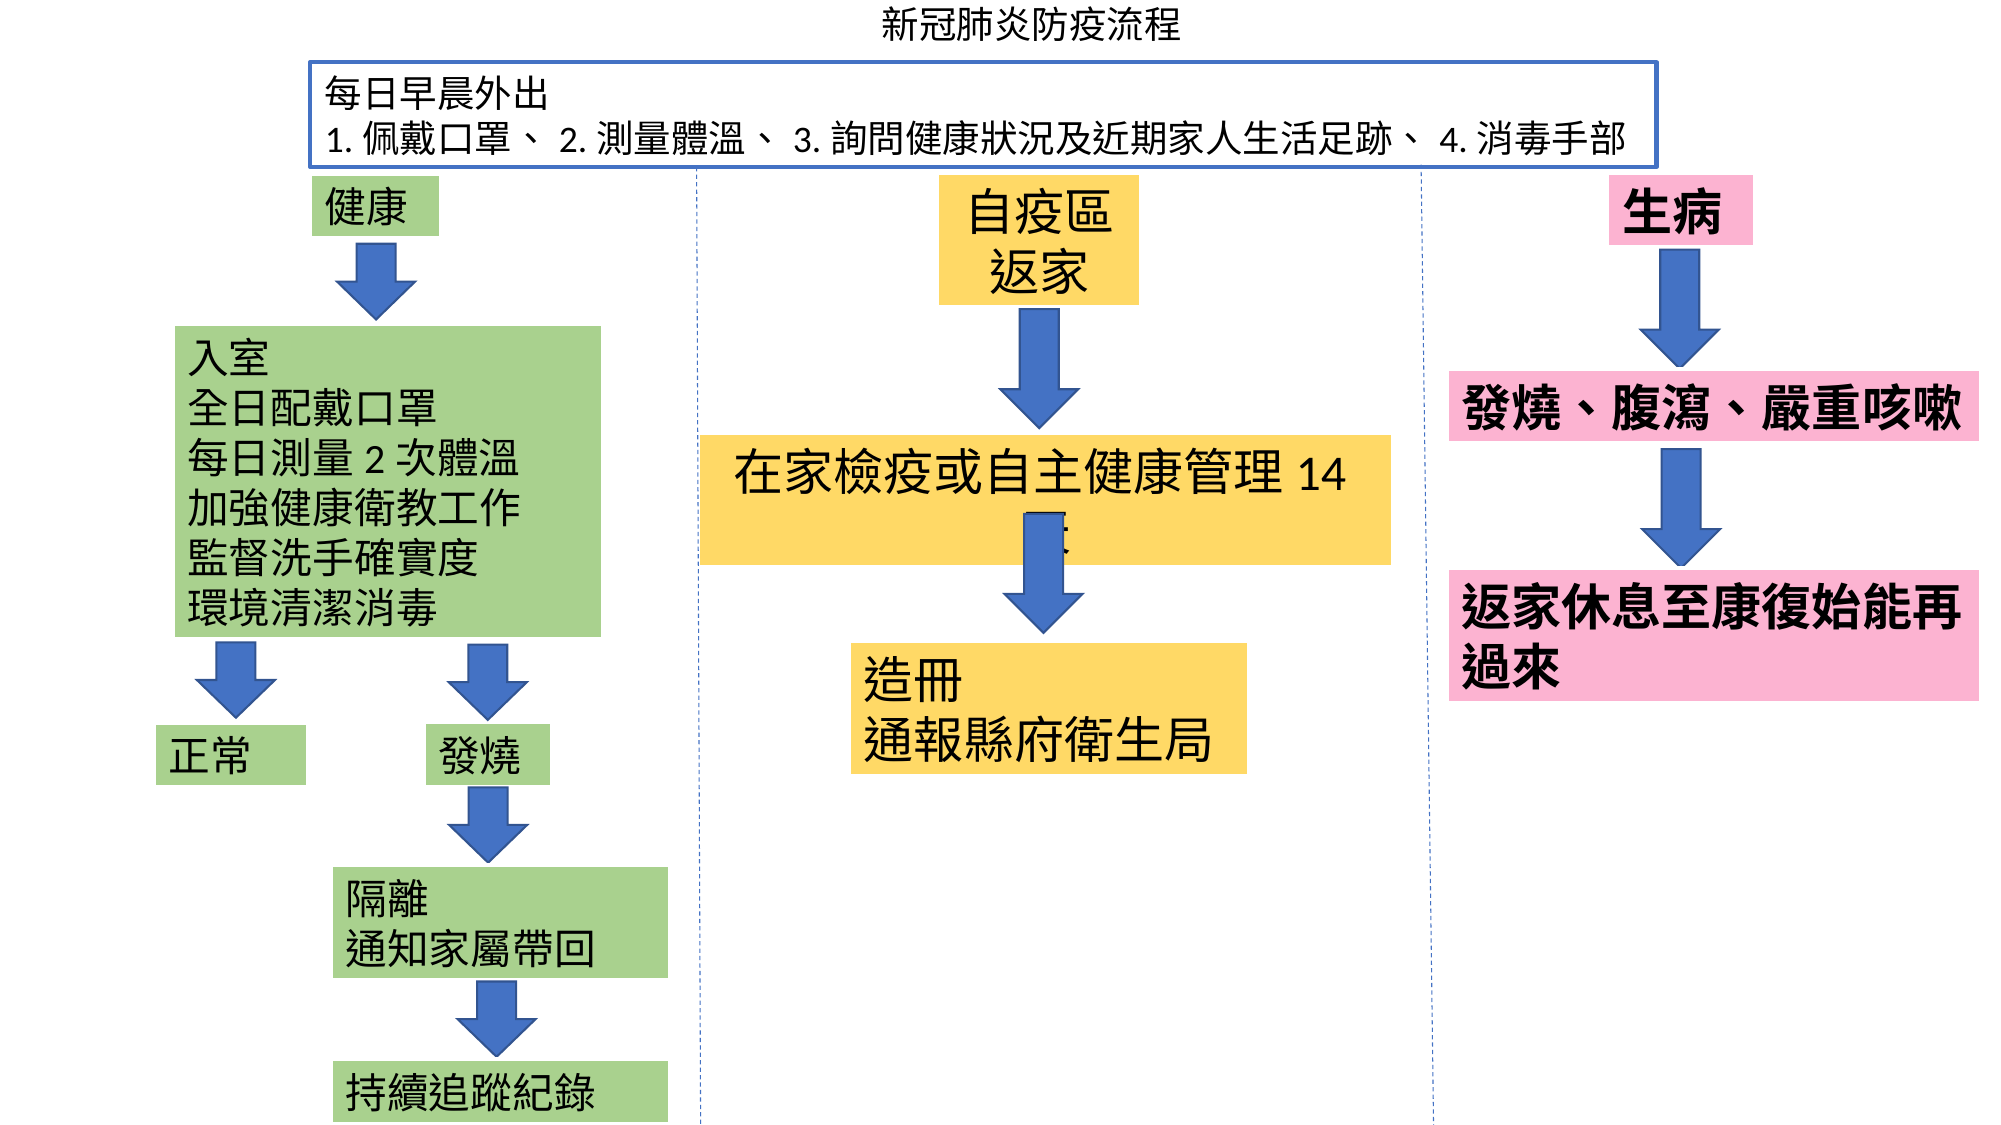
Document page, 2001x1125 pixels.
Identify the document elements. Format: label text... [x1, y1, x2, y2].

text_box [1639, 448, 1723, 568]
text_box [455, 980, 539, 1059]
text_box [1421, 164, 1434, 1125]
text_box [696, 167, 701, 1125]
text_box 隔離 通知家屬帶回 [330, 865, 670, 981]
text_box [1002, 512, 1086, 635]
text_box [997, 308, 1081, 430]
text_box [446, 786, 530, 865]
text_box 健康 [310, 173, 442, 239]
text_box 在家檢疫或自主健康管理14天 [701, 432, 1394, 568]
text_box 入室 全日配戴口罩 每日測量2次體溫 加強健康衛教工作 監督洗手確實度 環境清潔消毒 [172, 324, 604, 640]
text_box 正常 [154, 722, 309, 788]
text_box 新冠肺炎防疫流程 [588, 0, 1476, 54]
text_box 造冊 通報縣府衛生局 [849, 641, 1250, 777]
text_box 每日早晨外出 1.佩戴口罩、2.測量體溫、3.詢問健康狀況及近期家人生活足跡、4.消毒手部 [310, 62, 1657, 168]
text_box [1638, 248, 1722, 368]
text_box 發燒、腹瀉、嚴重咳嗽 [1447, 368, 1982, 444]
text_box 返家休息至康復始能再過來 [1447, 568, 1982, 703]
text_box 生病 [1607, 172, 1755, 248]
text_box 自疫區 返家 [936, 172, 1142, 308]
text_box [194, 641, 278, 720]
text_box [334, 242, 418, 321]
text_box 發燒 [423, 722, 552, 787]
text_box 持續追蹤紀錄 [330, 1059, 670, 1125]
text_box [446, 643, 530, 722]
